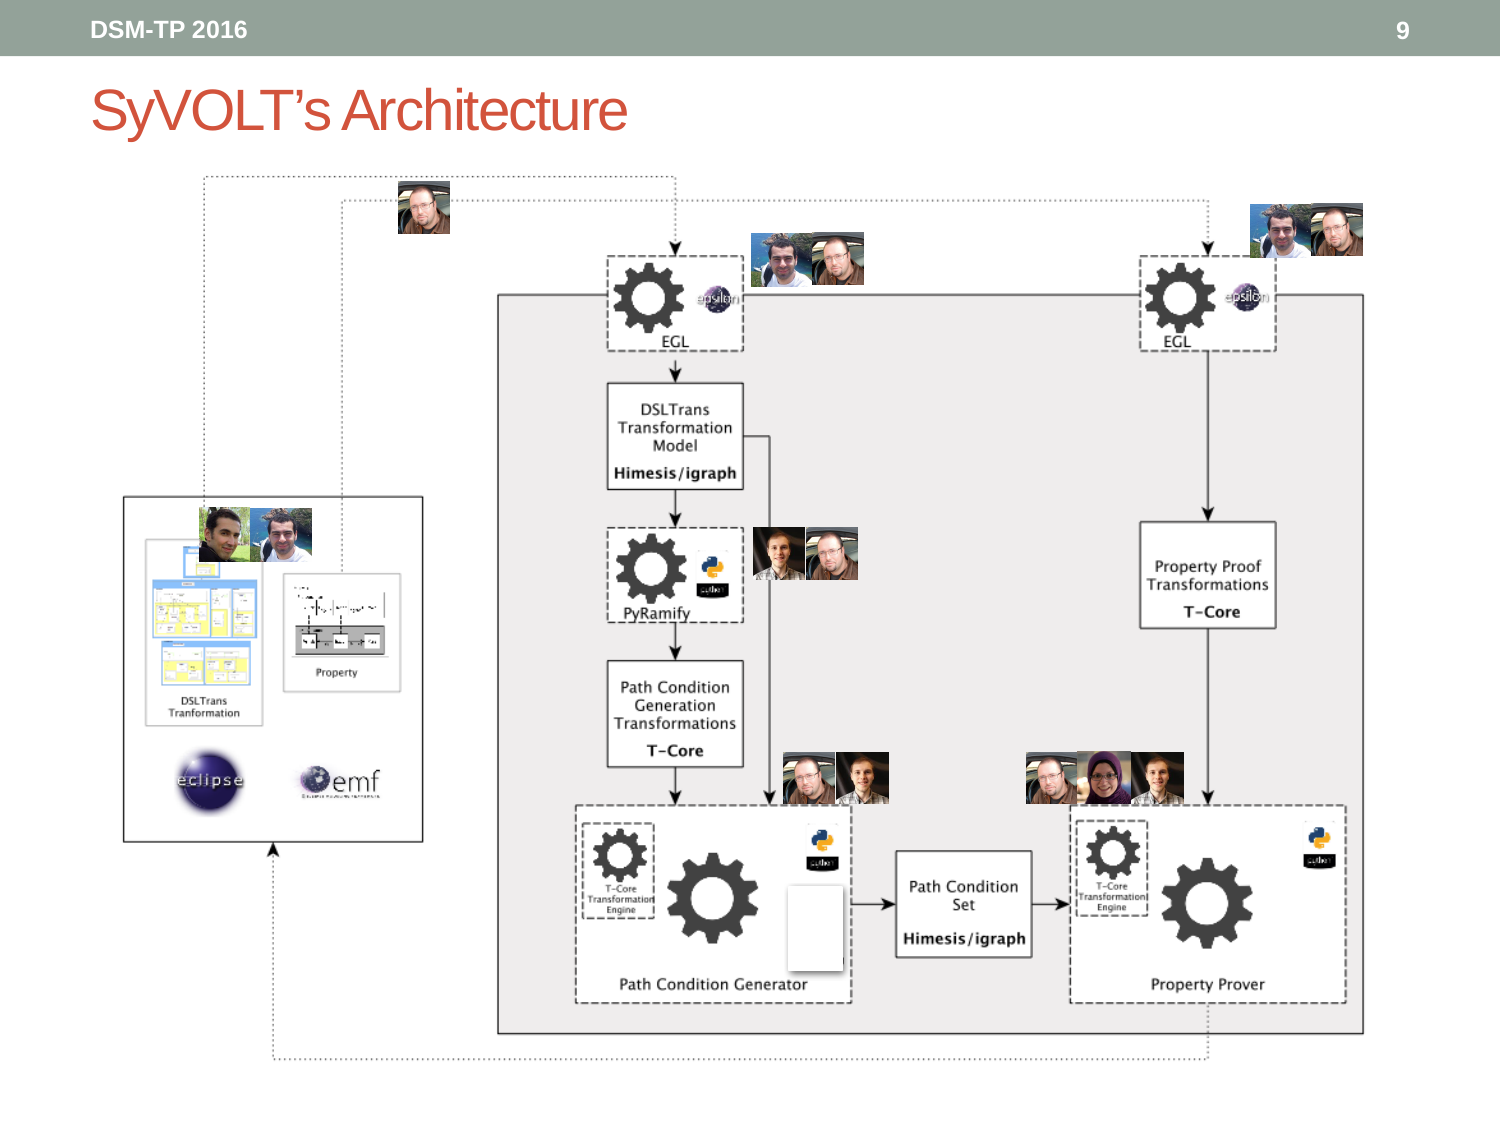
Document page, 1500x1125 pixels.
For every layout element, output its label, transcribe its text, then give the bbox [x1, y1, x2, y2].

slide_number 9 [1250, 2, 1425, 57]
picture [104, 157, 1383, 1079]
title SyVOLT’s Architecture [75, 56, 1425, 159]
